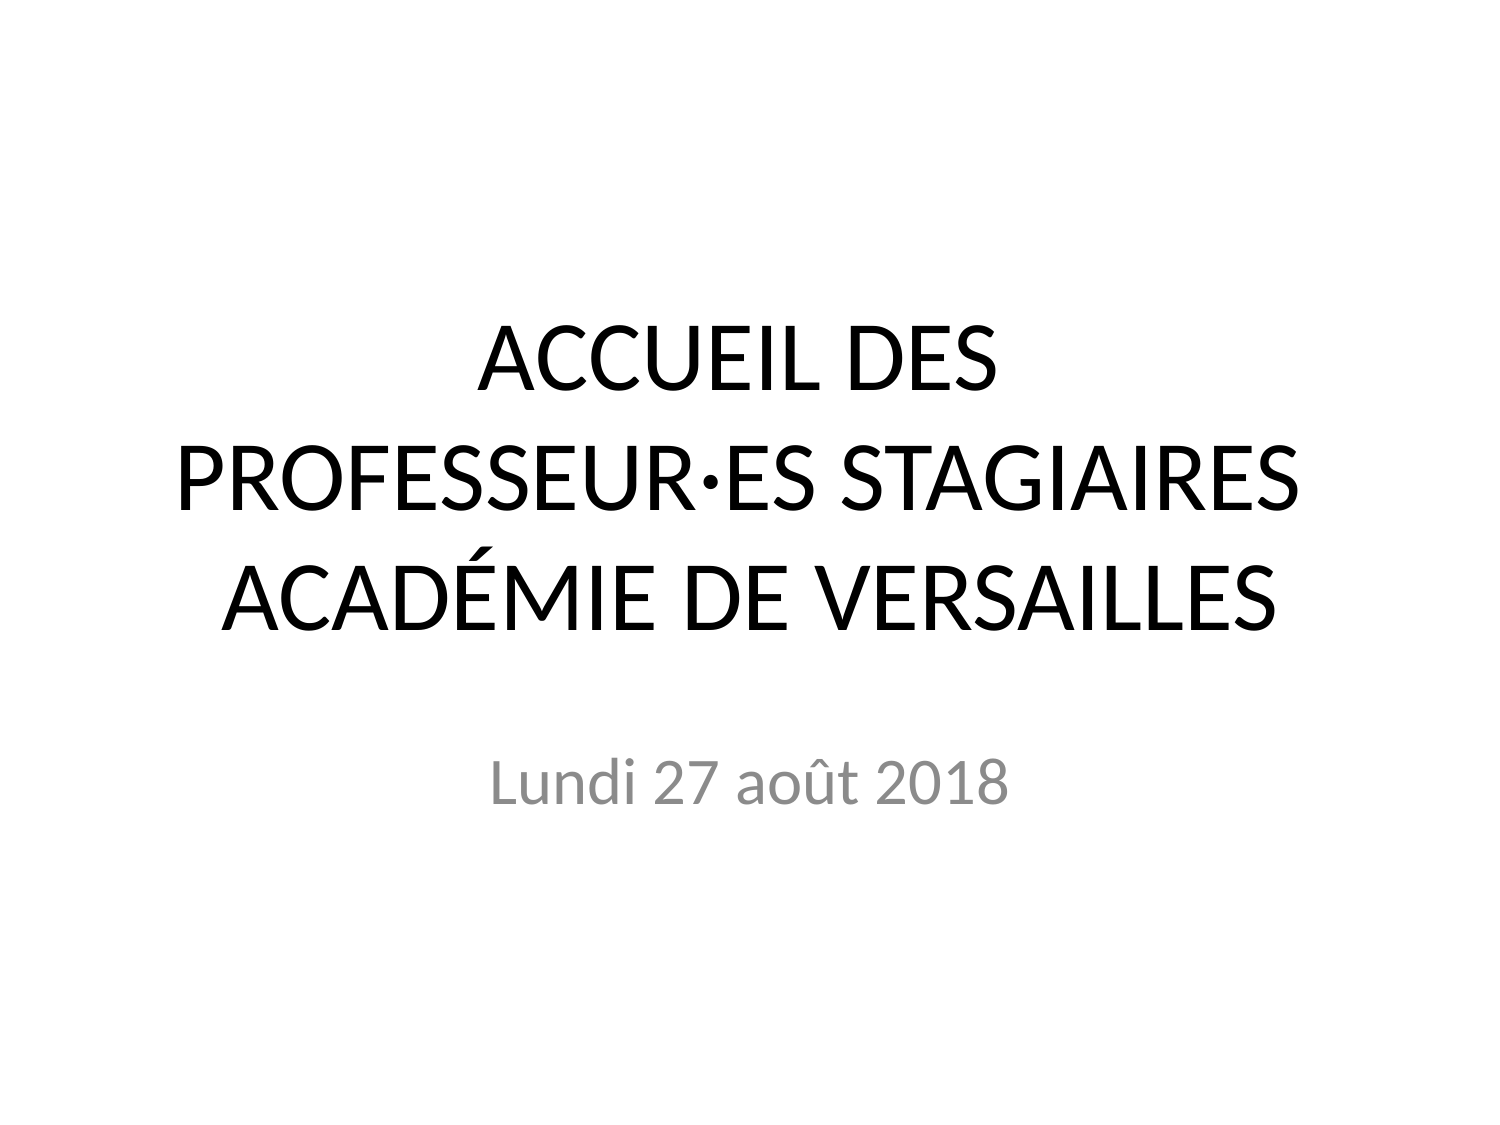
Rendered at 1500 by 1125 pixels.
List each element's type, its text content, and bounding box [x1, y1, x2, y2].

subtitle Lundi 27 août 2018 [225, 637, 1275, 925]
title ACCUEIL DES PROFESSEUR·ES STAGIAIRES ACADÉMIE DE VERSAILLES [112, 349, 1388, 591]
